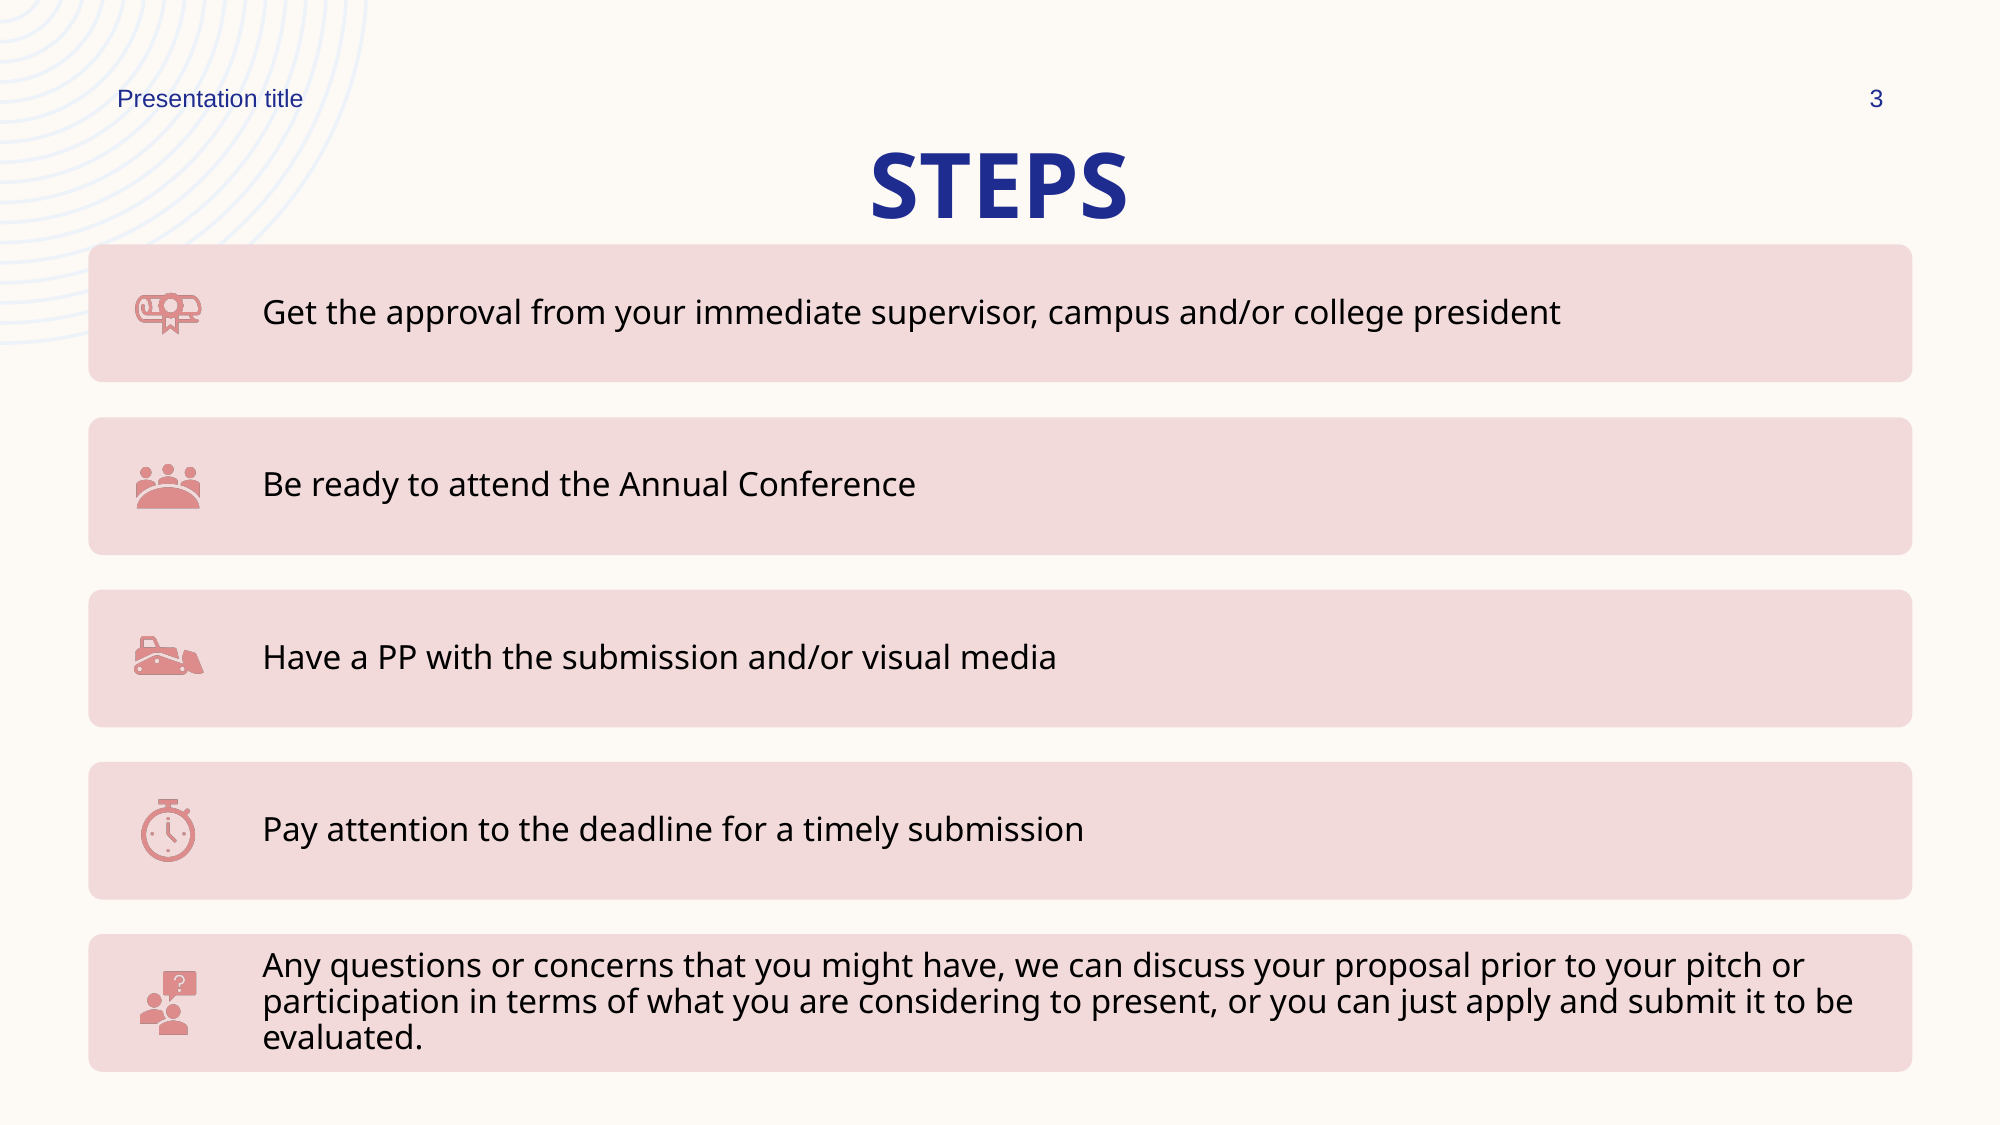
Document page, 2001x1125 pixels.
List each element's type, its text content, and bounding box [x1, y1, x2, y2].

title STEPS [124, 120, 1875, 244]
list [88, 244, 1913, 1073]
footer Presentation title [101, 75, 627, 120]
slide_number 3 [1795, 75, 1958, 120]
